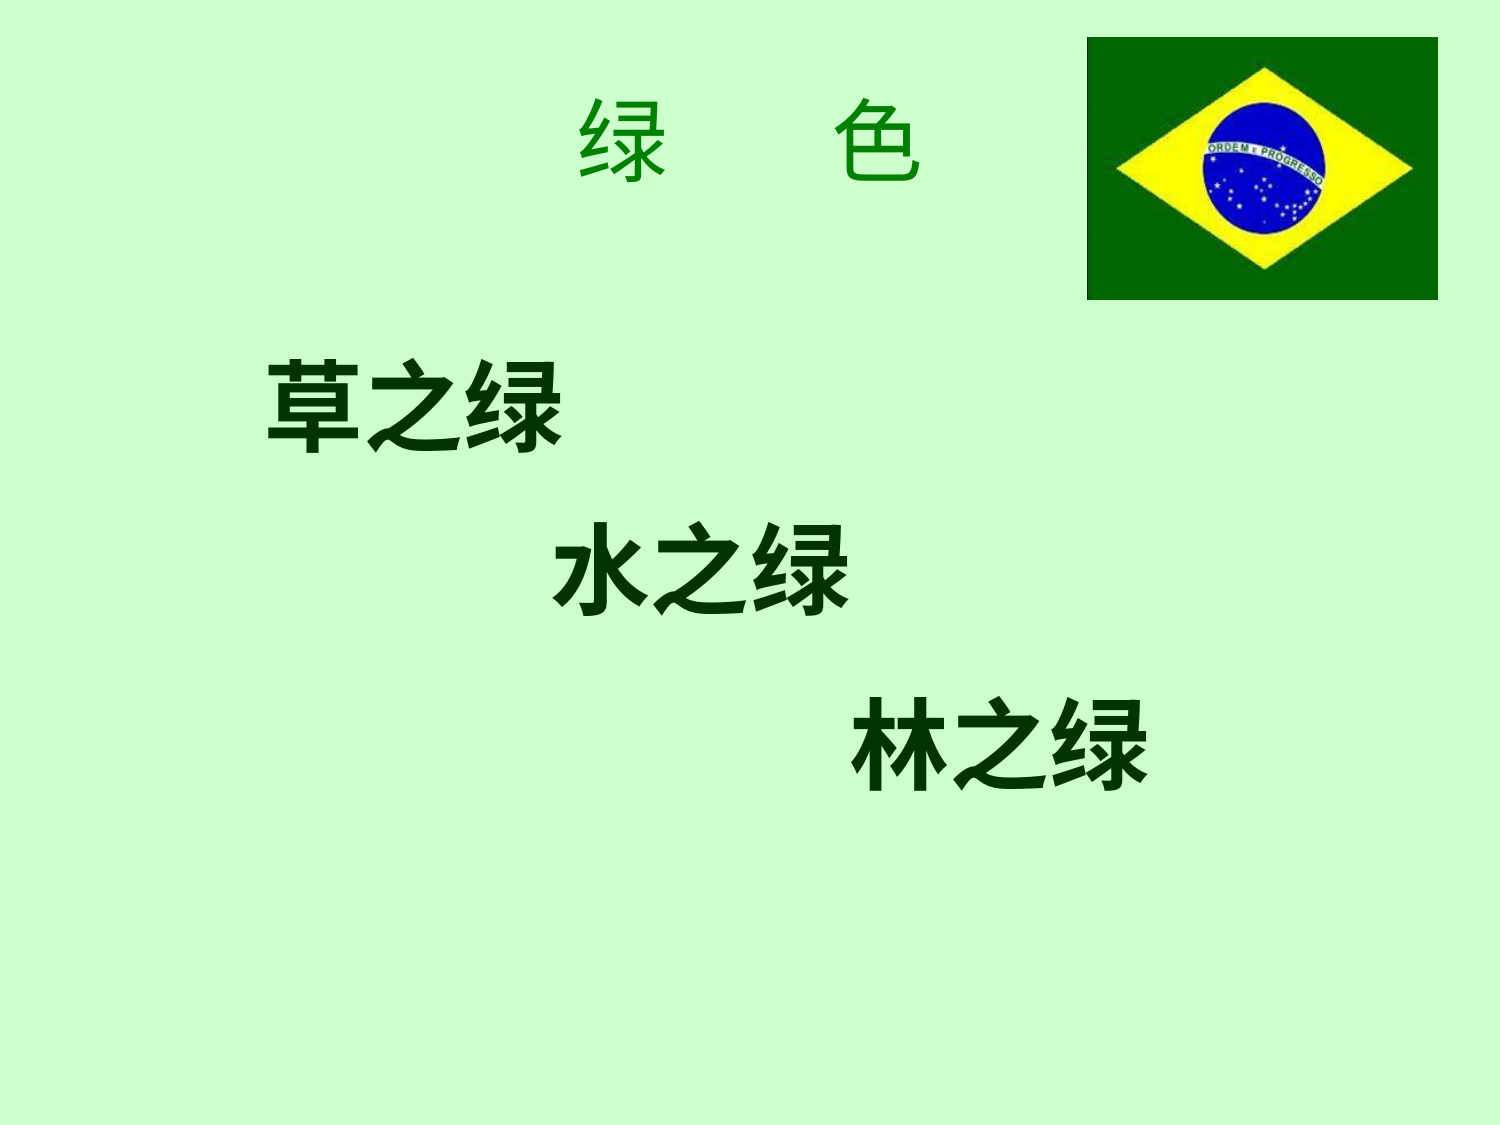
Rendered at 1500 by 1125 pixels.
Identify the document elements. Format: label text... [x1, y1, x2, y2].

text_box 草之绿 [248, 337, 1487, 473]
title 绿 色 [74, 44, 1087, 233]
text_box 水之绿 [535, 500, 1461, 635]
text_box 林之绿 [834, 675, 1500, 810]
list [1087, 37, 1438, 300]
